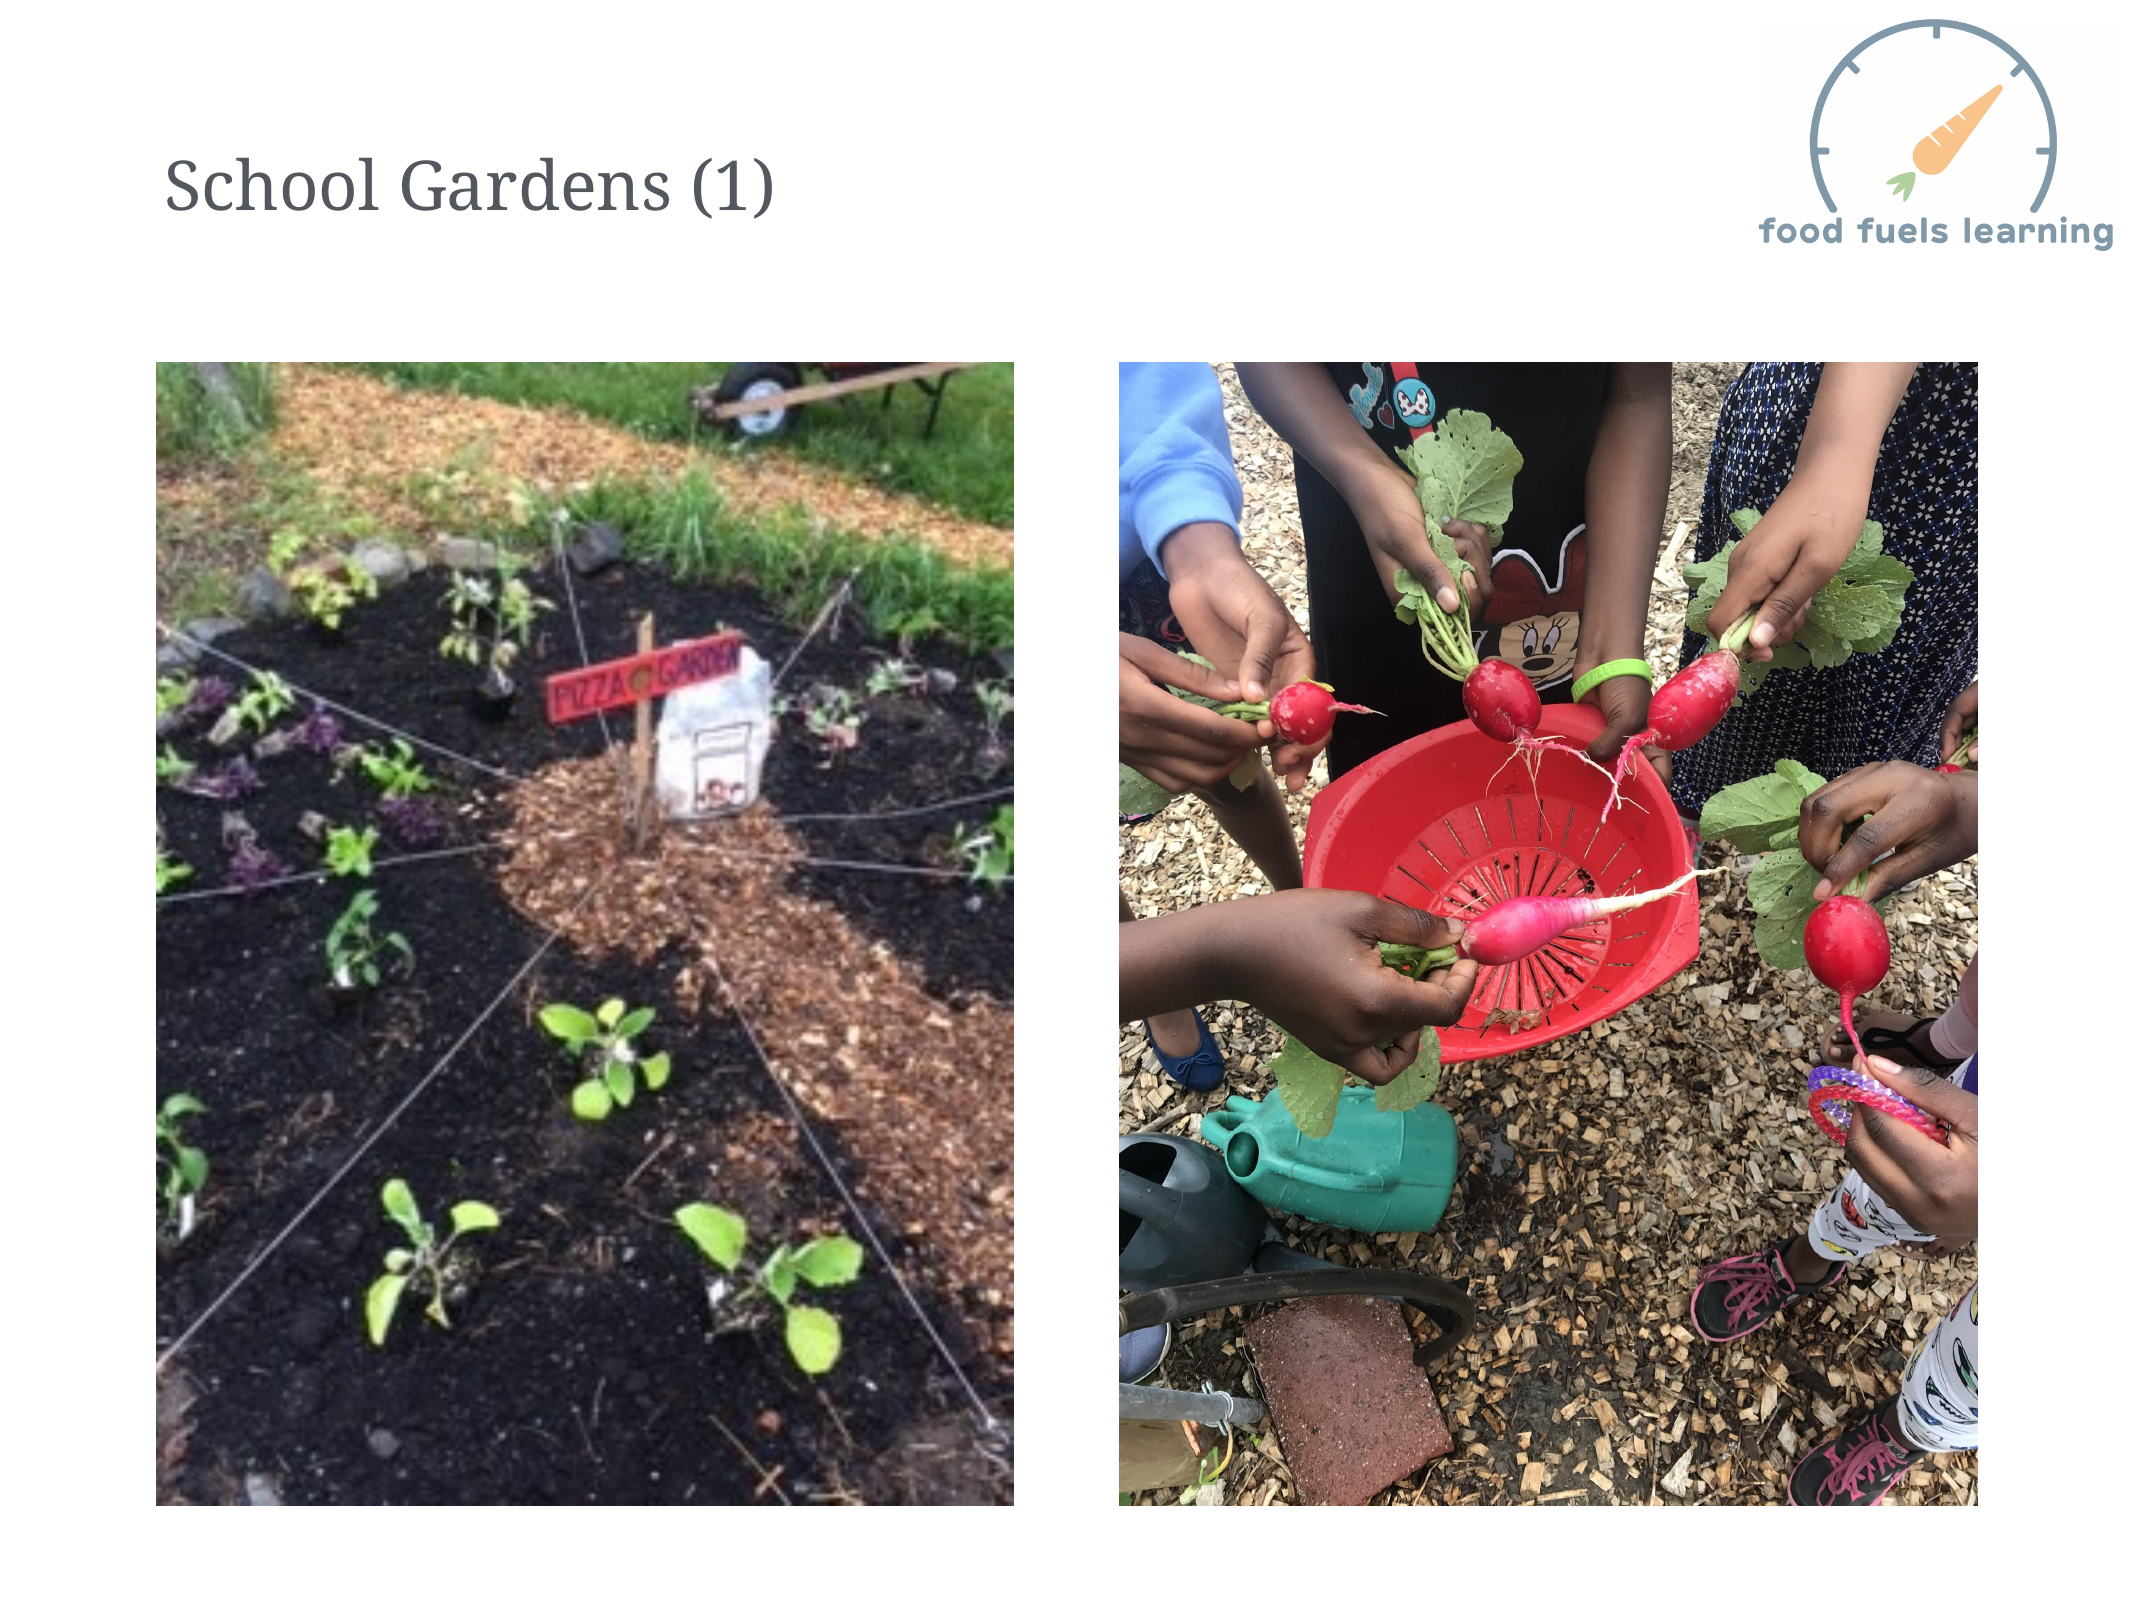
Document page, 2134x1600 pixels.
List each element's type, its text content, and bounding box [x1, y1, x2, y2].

title School Gardens (1) [156, 130, 1753, 235]
picture [1758, 19, 2116, 251]
picture [1119, 362, 1978, 1506]
picture [155, 362, 1014, 1506]
